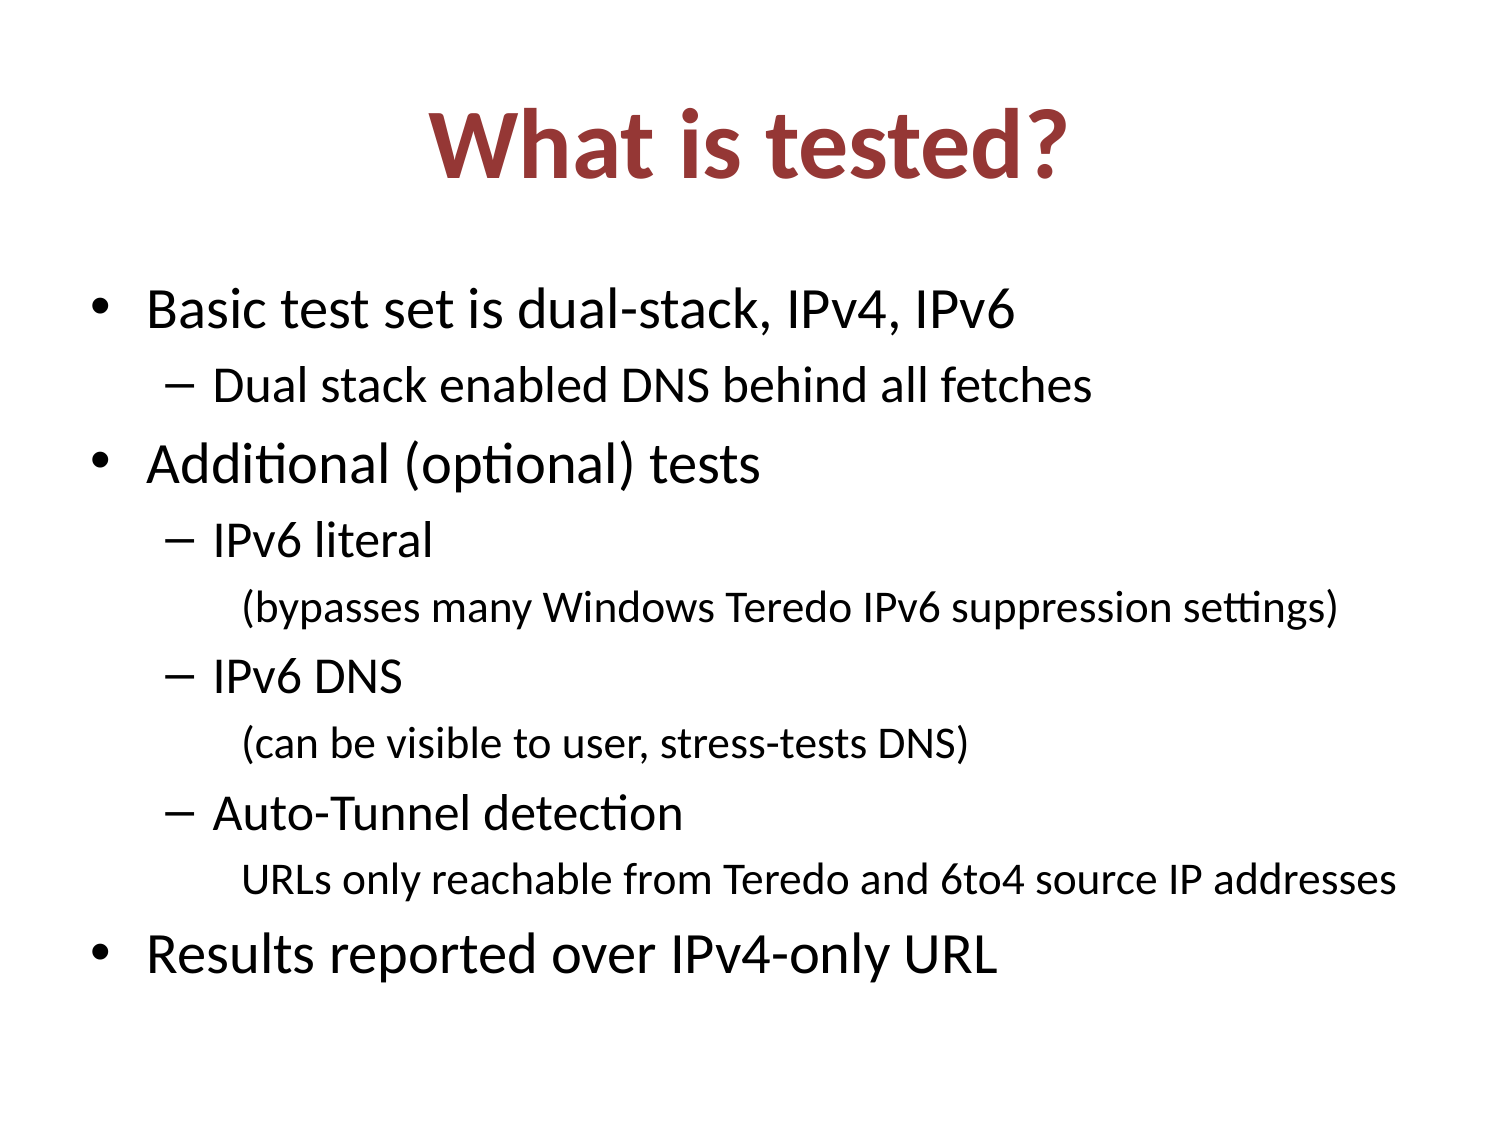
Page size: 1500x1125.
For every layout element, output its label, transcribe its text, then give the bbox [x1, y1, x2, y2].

title What is tested? [75, 45, 1425, 233]
list Basic test set is dual-stack, IPv4, IPv6 Dual stack enabled DNS behind all fetches Additional (optional) tests IPv6 literal (bypasses many Windows Teredo IPv6 suppression settings) IPv6 DNS (can be visible to user, stress-tests DNS) Auto-Tunnel detection URLs only reachable from Teredo and 6to4 source IP addresses Results reported over IPv4-only URL [75, 262, 1425, 1005]
